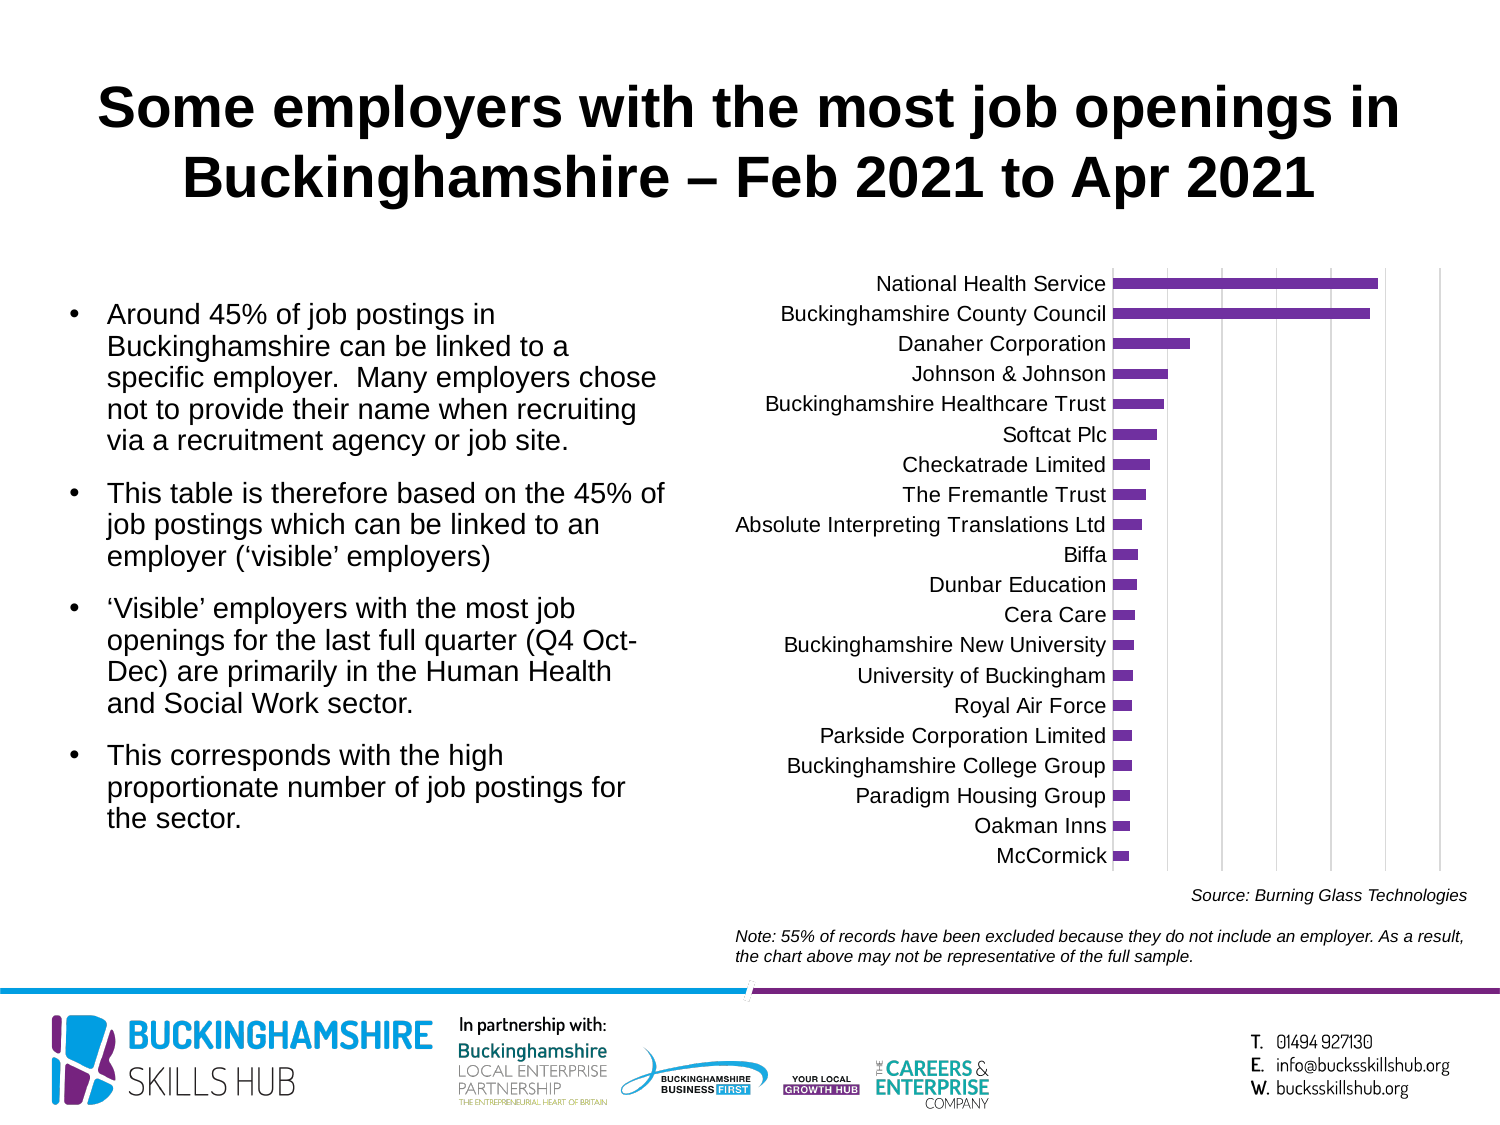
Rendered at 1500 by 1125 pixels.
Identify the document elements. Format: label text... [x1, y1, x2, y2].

text_box Around 45% of job postings in Buckinghamshire can be linked to a specific employer. Many employers chose not to provide their name when recruiting via a recruitment agency or job site. This table is therefore based on the 45% of job postings which can be linked to an employer (‘visible’ employers) ‘Visible’ employers with the most job openings for the last full quarter (Q4 Oct-Dec) are primarily in the Human Health and Social Work sector. This corresponds with the high proportionate number of job postings for the sector. [58, 293, 680, 886]
text_box Some employers with the most job openings in Buckinghamshire – Feb 2021 to Apr 2021 [74, 45, 1425, 233]
text_box Source: Burning Glass Technologies Note: 55% of records have been excluded because they do not include an employer. As a result, the chart above may not be representative of the full sample. [720, 876, 1484, 974]
chart [720, 255, 1455, 884]
picture [0, 980, 1500, 1125]
